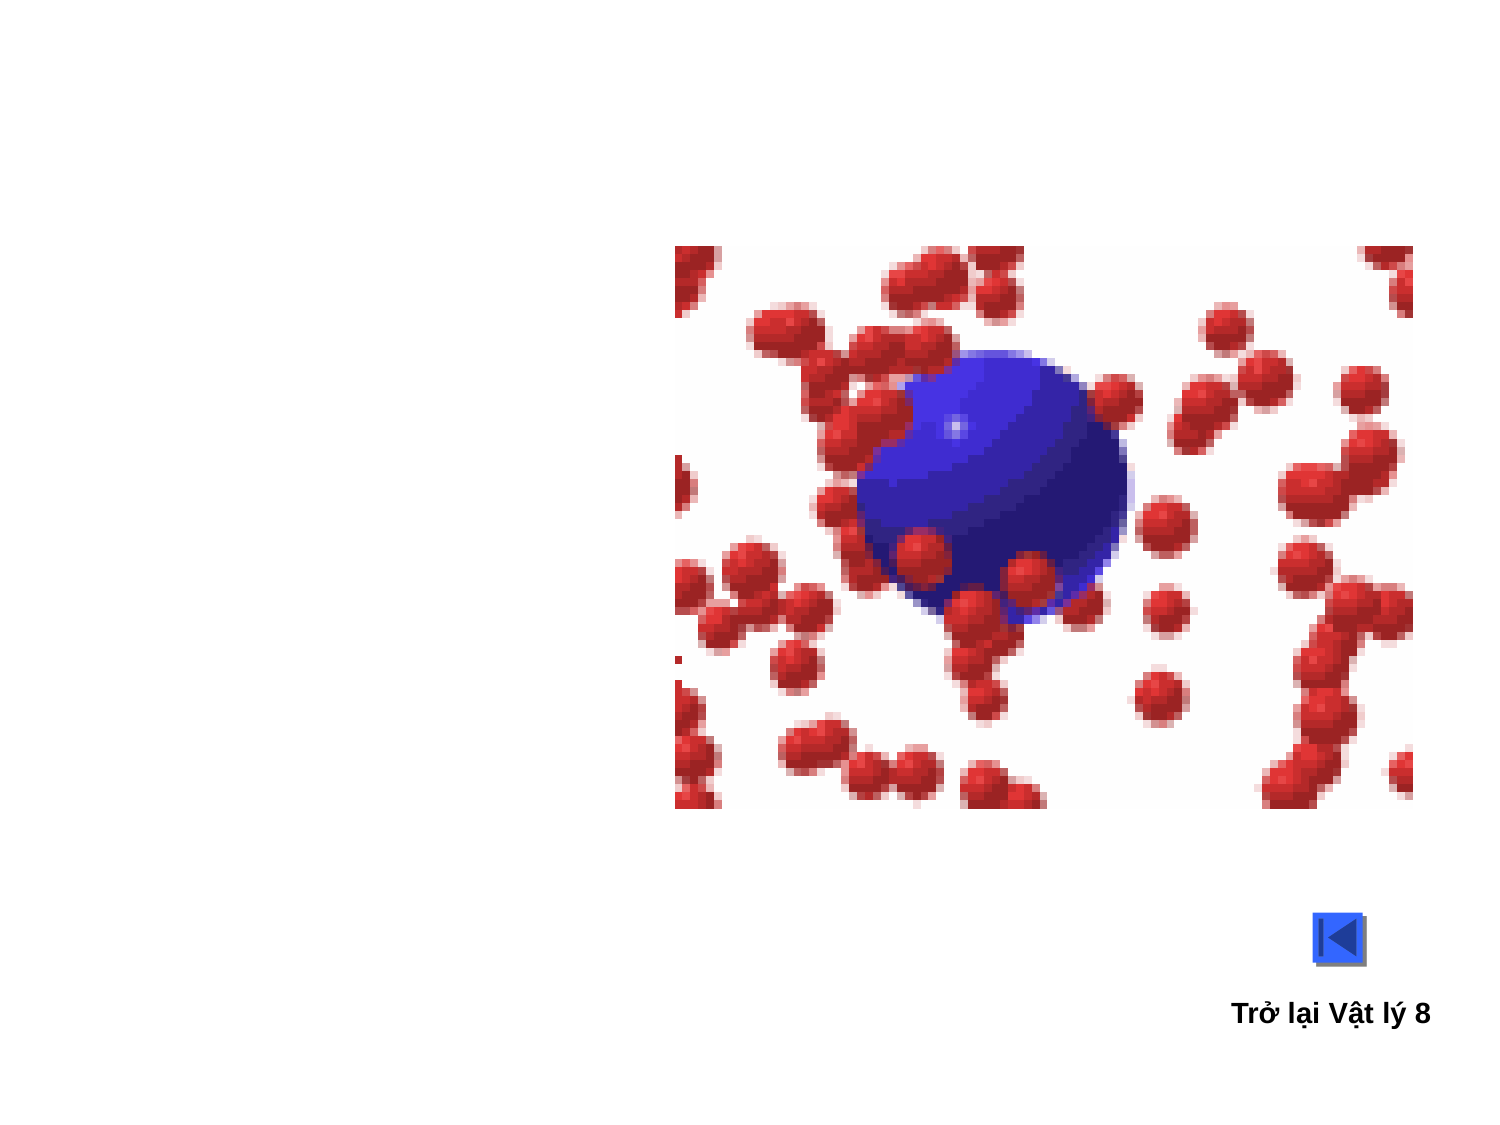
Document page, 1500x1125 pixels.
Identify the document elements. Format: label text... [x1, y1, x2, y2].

picture [674, 246, 1413, 809]
text_box [1312, 912, 1363, 963]
text_box Trở lại Vật lý 8 [1212, 987, 1450, 1038]
